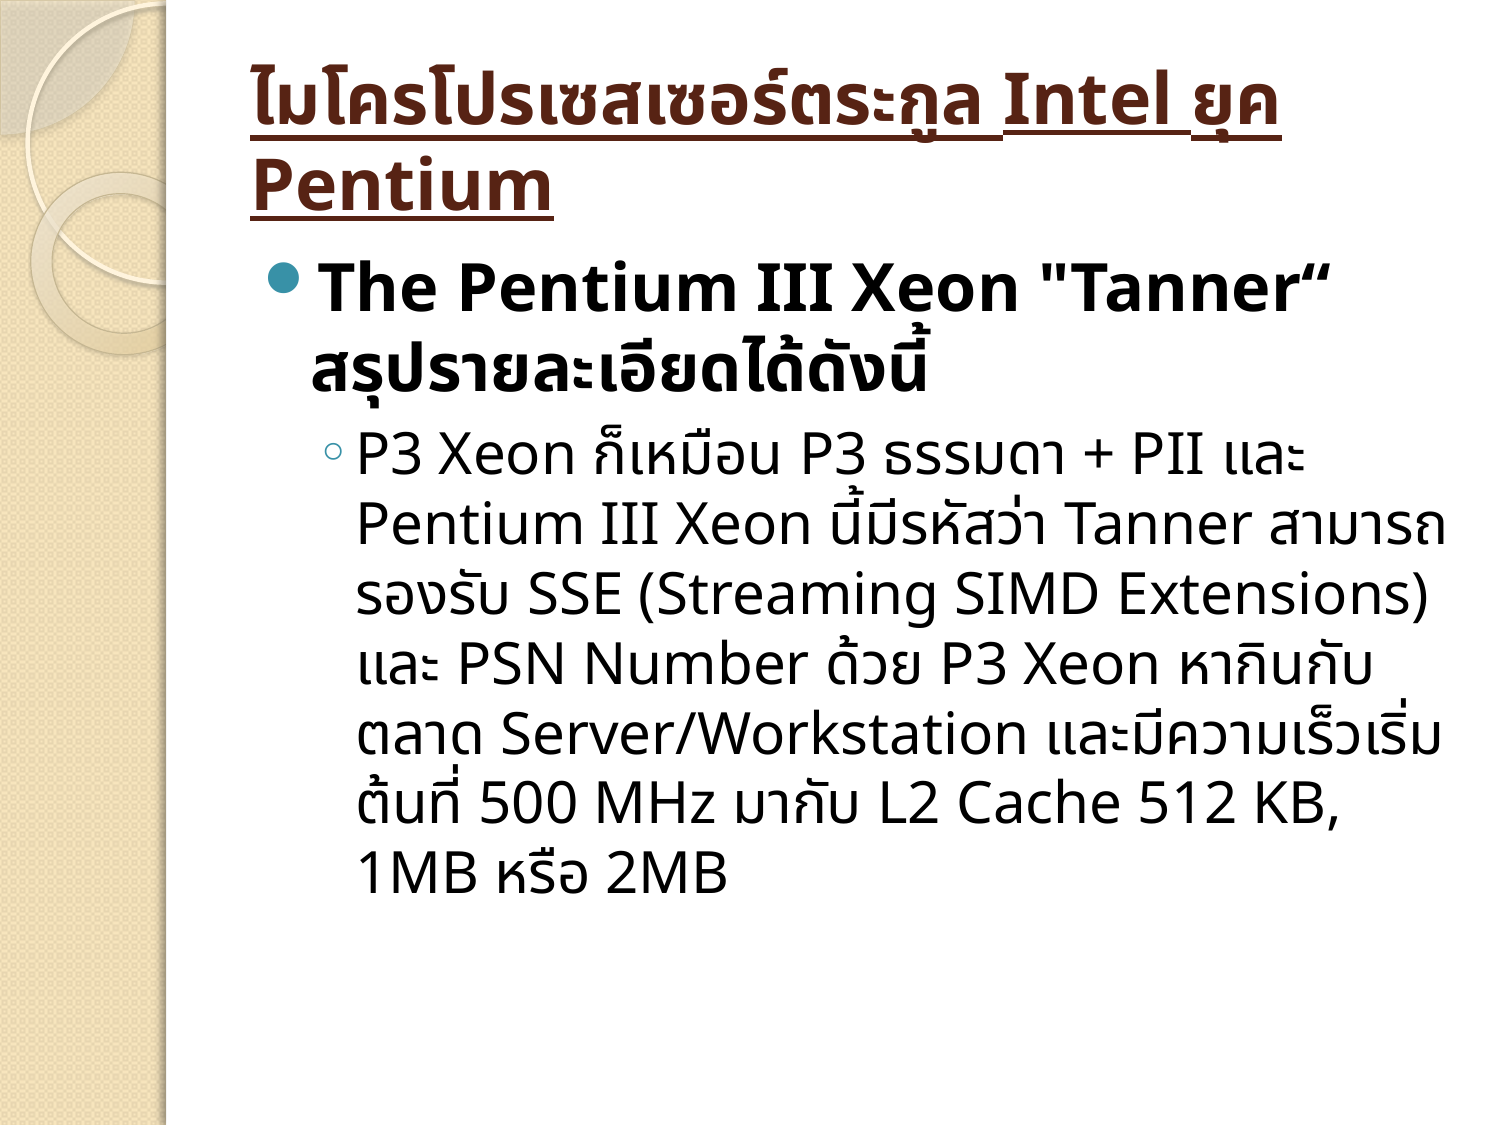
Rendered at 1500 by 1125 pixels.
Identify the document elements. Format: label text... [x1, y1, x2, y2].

list The Pentium III Xeon "Tanner“ สรุปรายละเอียดได้ดังนี้ P3 Xeon ก็เหมือน P3 ธรรมดา + PII และ Pentium III Xeon นี้มีรหัสว่า Tanner สามารถรองรับ SSE (Streaming SIMD Extensions) และ PSN Number ด้วย P3 Xeon หากินกับตลาด Server/Workstation และมีความเร็วเริ่มต้นที่ 500 MHz มากับ L2 Cache 512 KB, 1MB หรือ 2MB [235, 237, 1466, 1125]
title ไมโครโปรเซสเซอร์ตระกูล Intel ยุค Pentium [235, 45, 1466, 233]
